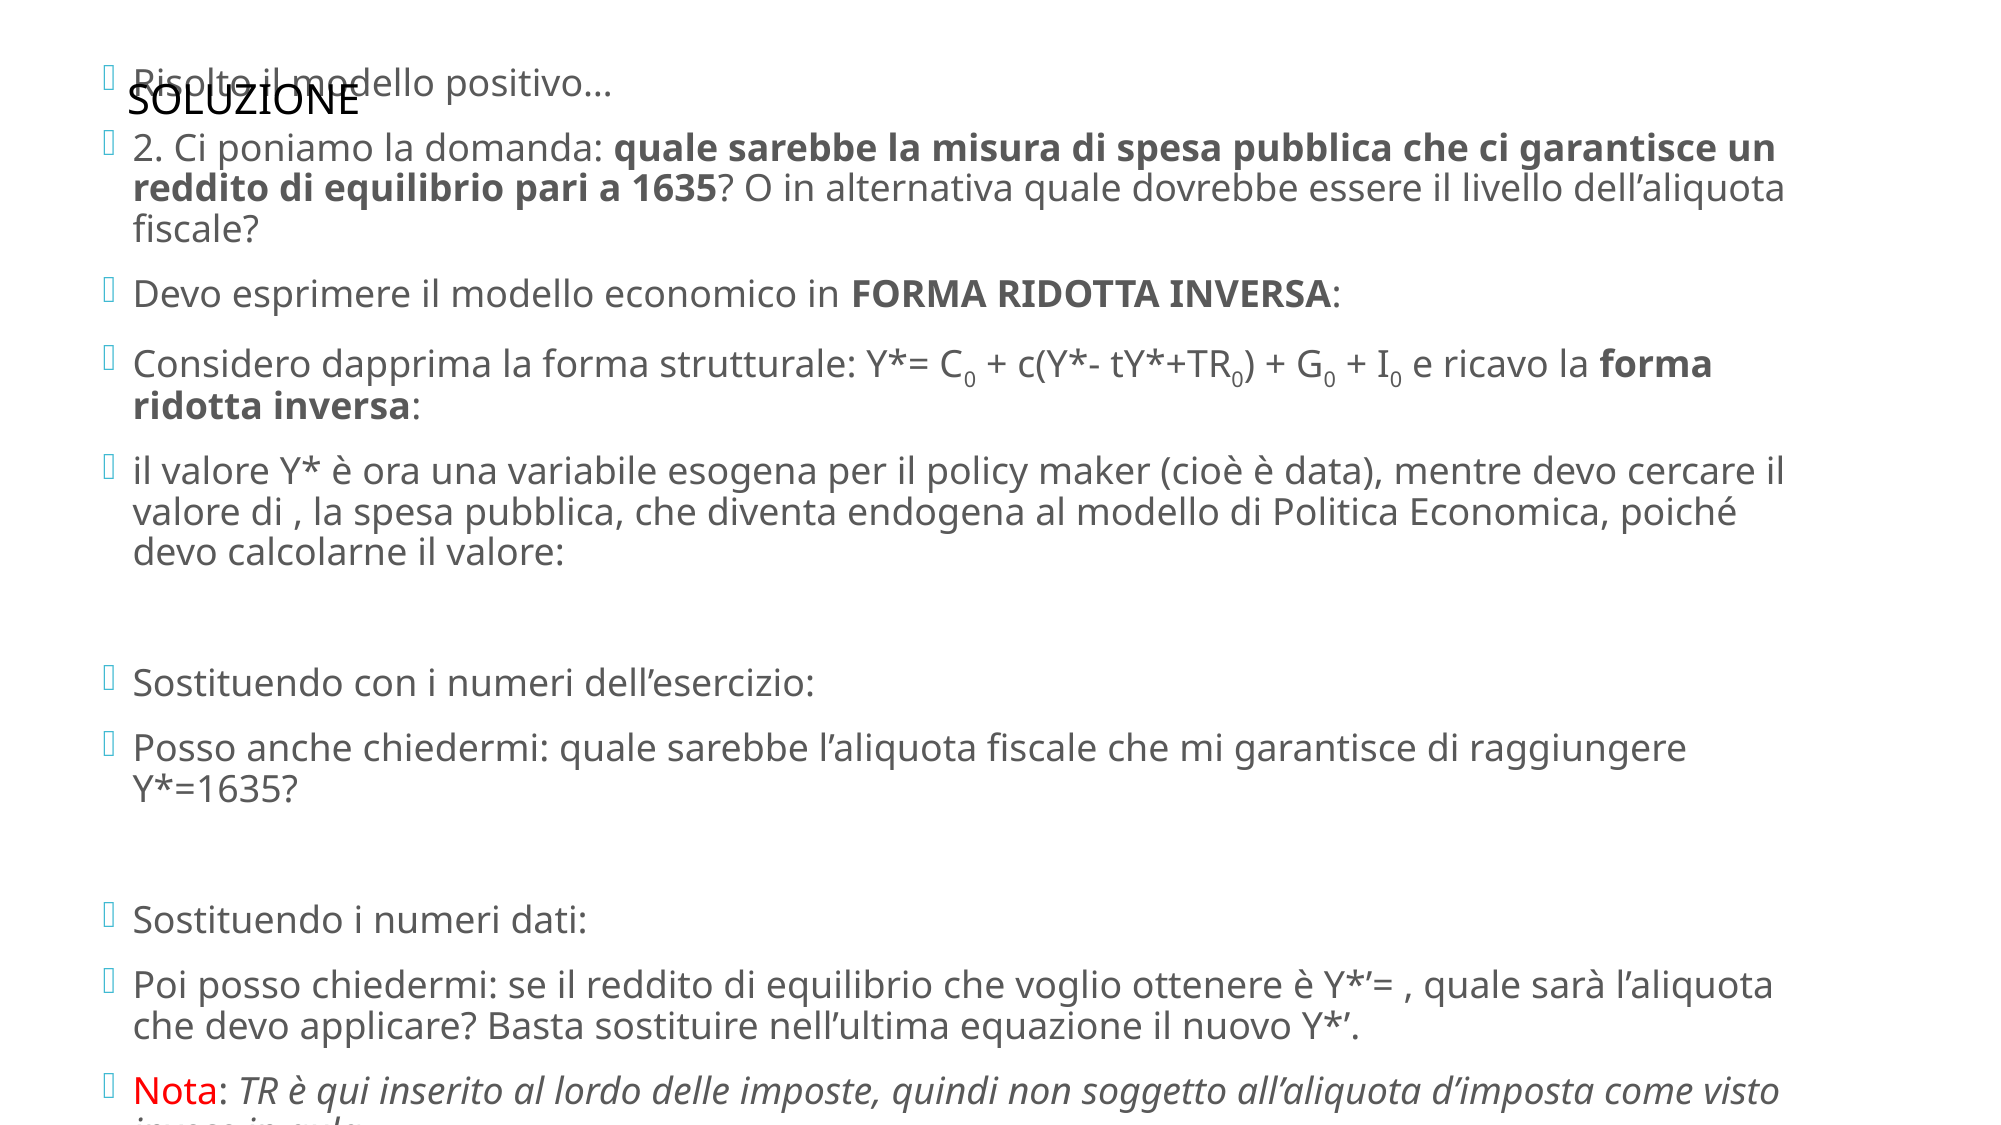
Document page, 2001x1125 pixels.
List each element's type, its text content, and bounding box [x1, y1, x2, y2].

text_box SOLUZIONE [112, 65, 539, 131]
title Esercizio 1 - Soluzione per la parte normativa [0, 184, 484, 939]
